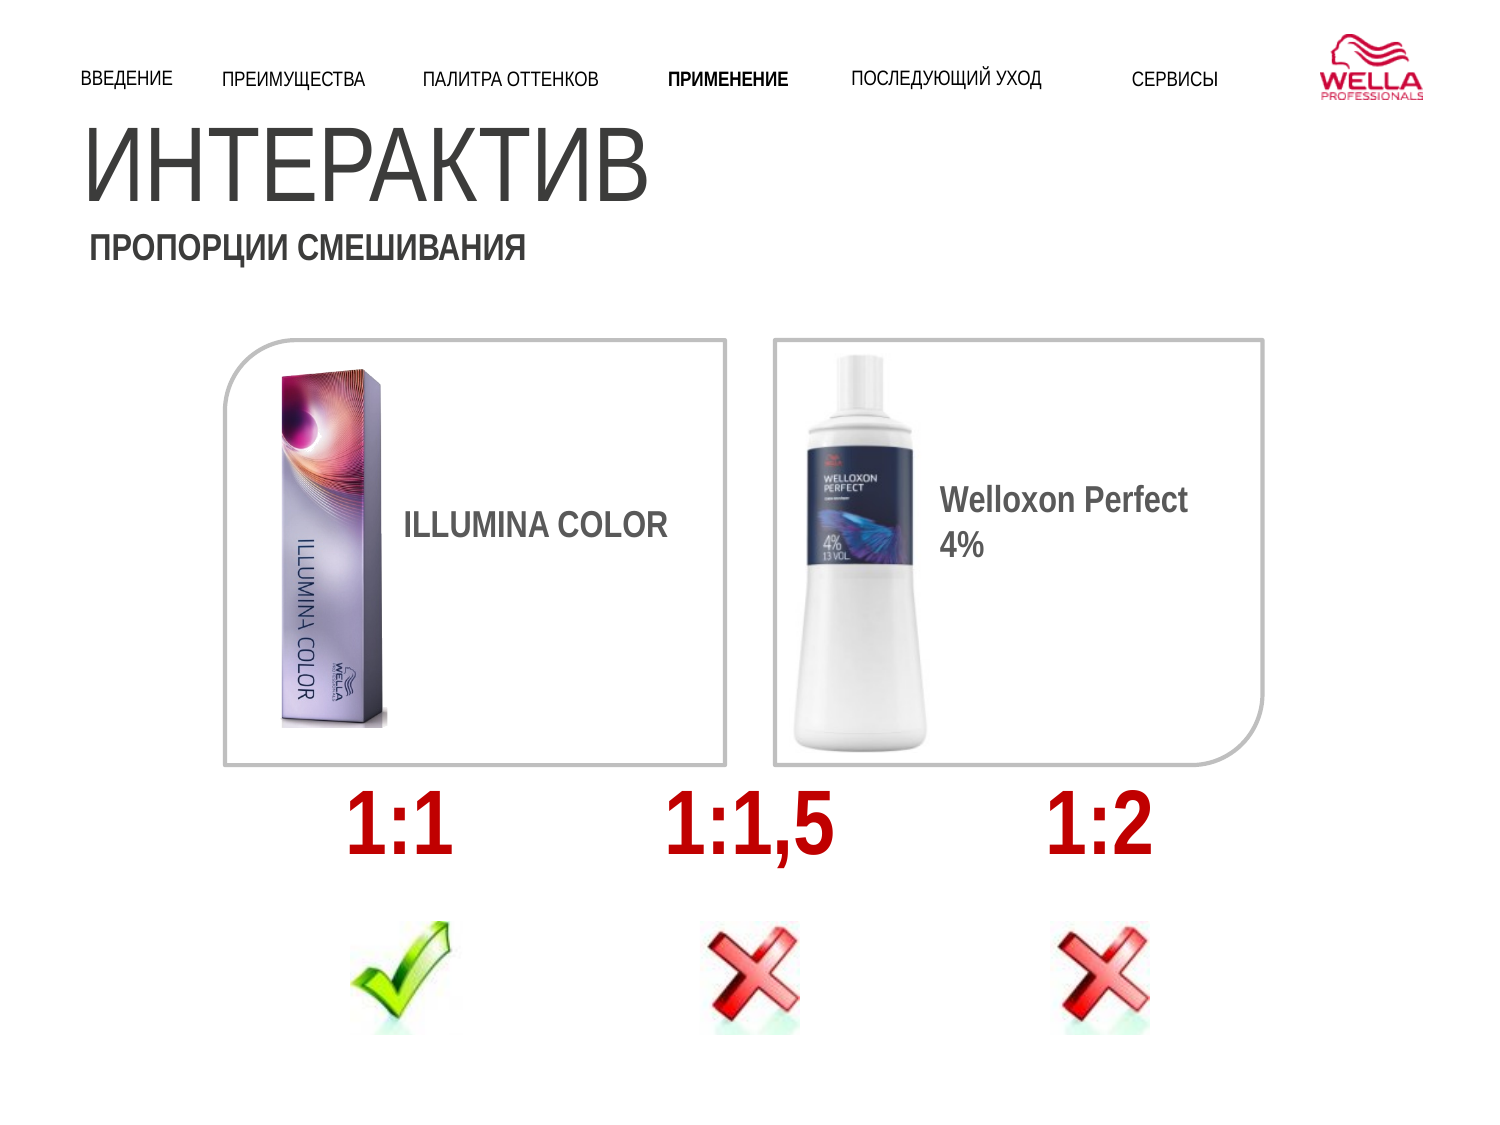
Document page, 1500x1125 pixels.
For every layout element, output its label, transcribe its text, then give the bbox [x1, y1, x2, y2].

text_box ИНТЕРАКТИВ [67, 119, 1489, 231]
text_box ILLUMINA COLOR [392, 492, 685, 553]
table_header 1:1,5 [575, 762, 925, 870]
text_box ПРОПОРЦИИ СМЕШИВАНИЯ [74, 165, 994, 276]
picture [275, 364, 388, 728]
picture [1319, 34, 1423, 100]
text_box [222, 338, 728, 768]
table_header 1:1 [225, 768, 575, 870]
text_box [772, 337, 1265, 768]
text_box Welloxon Perfect 4% [939, 467, 1225, 573]
picture [789, 351, 935, 754]
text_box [224, 871, 1276, 1072]
table_header 1:2 [925, 762, 1275, 871]
picture [0, 58, 1290, 99]
